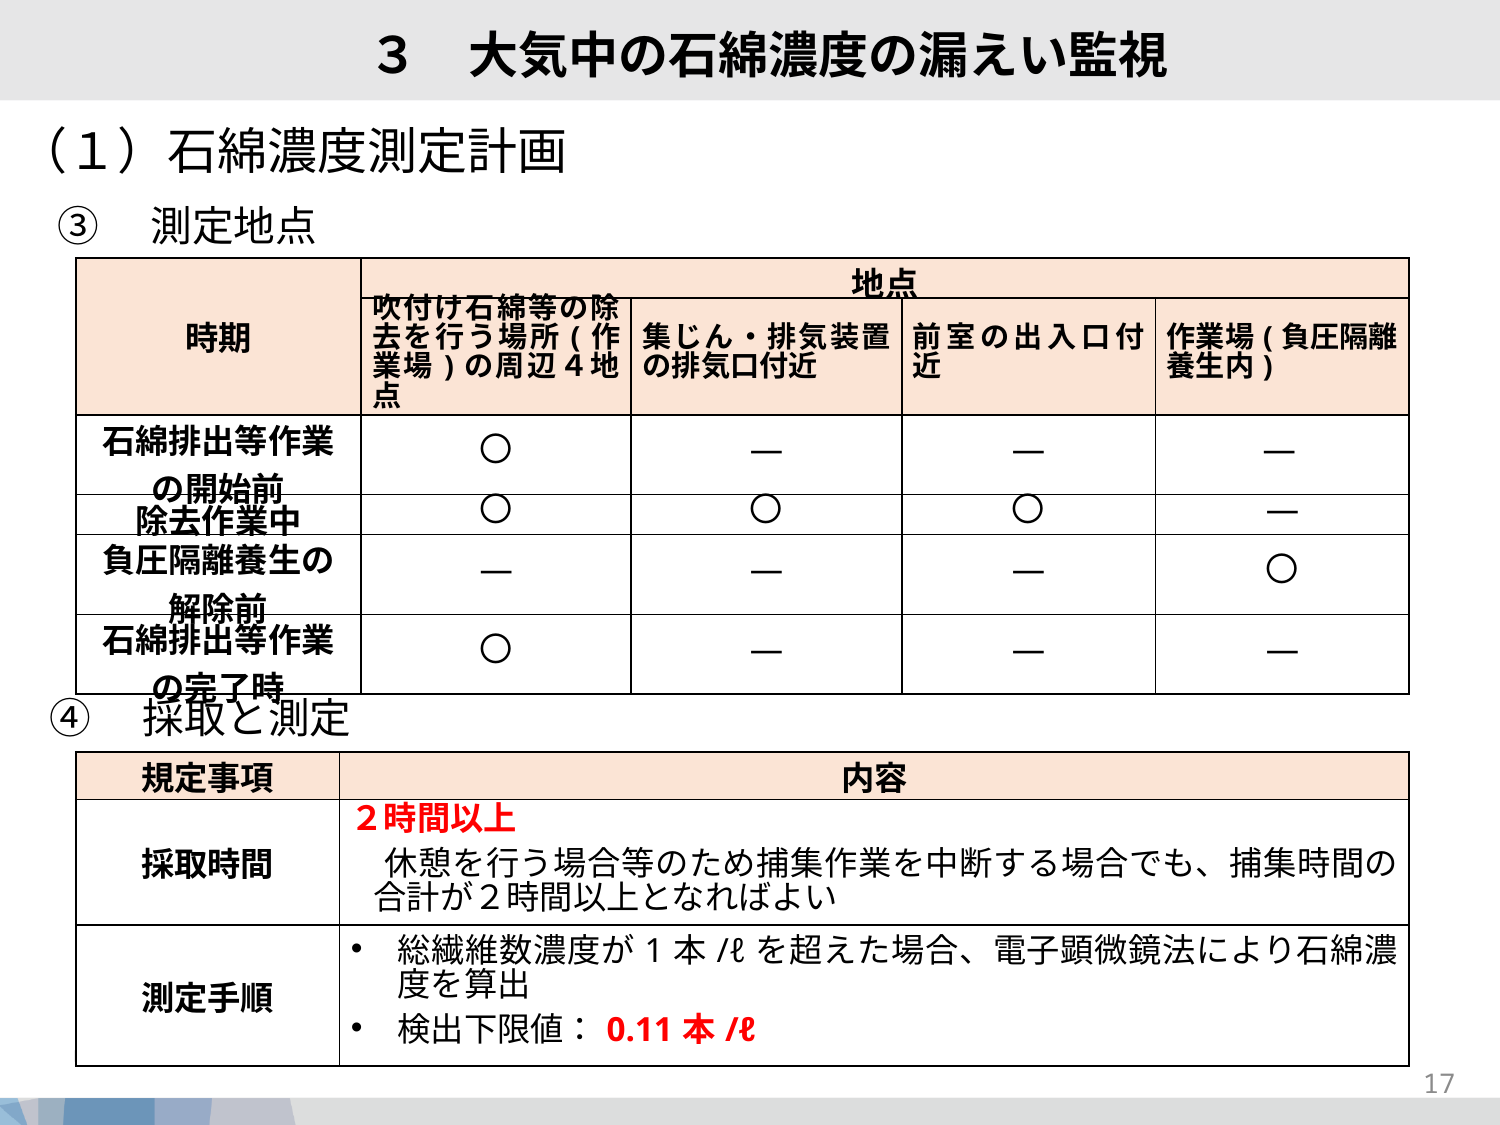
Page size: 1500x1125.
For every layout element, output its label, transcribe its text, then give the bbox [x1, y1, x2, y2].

table_cell ― [903, 416, 1155, 494]
table_cell 石綿排出等作業の完了時 [77, 615, 360, 693]
table_cell 〇 [903, 495, 1155, 534]
table_cell 〇 [362, 416, 630, 494]
table_cell ２時間以上 休憩を行う場合等のため捕集作業を中断する場合でも、捕集時間の合計が２時間以上となればよい [340, 800, 1408, 924]
table_cell ― [632, 416, 901, 494]
table_cell 負圧隔離養生の解除前 [77, 535, 360, 614]
text_box ③ 測定地点 [42, 192, 333, 258]
table_cell 集じん・排気装置の排気口付近 [632, 299, 901, 414]
table_cell 吹付け石綿等の除去を行う場所(作業場)の周辺４地点 [362, 299, 630, 414]
table_cell ― [632, 535, 901, 614]
table_cell 総繊維数濃度が1本/ℓを超えた場合、電子顕微鏡法により石綿濃度を算出 検出下限値：0.11本/ℓ [340, 926, 1408, 1065]
table_header 規定事項 [77, 753, 339, 799]
table_cell 〇 [362, 495, 630, 534]
table_header 内容 [340, 753, 1408, 799]
table_cell ― [632, 615, 901, 693]
table_cell ― [1156, 615, 1408, 693]
table_cell 前室の出入口付近 [903, 299, 1155, 414]
table_cell 〇 [632, 495, 901, 534]
table_cell 〇 [1156, 535, 1408, 614]
table_cell 作業場(負圧隔離養生内) [1156, 299, 1408, 414]
table_cell 〇 [362, 615, 630, 693]
table_cell ― [1156, 416, 1408, 494]
text_box 17 [1132, 1052, 1471, 1113]
table_cell ― [1156, 495, 1408, 534]
table_cell ― [903, 615, 1155, 693]
text_box （１）石綿濃度測定計画 [2, 111, 583, 187]
table_cell 除去作業中 [77, 495, 360, 534]
table_cell ― [362, 535, 630, 614]
table_cell ― [903, 535, 1155, 614]
table_header 地点 [362, 259, 1408, 297]
table_header 時期 [77, 259, 360, 414]
picture [0, 0, 1500, 1125]
table_cell 測定手順 [77, 926, 339, 1065]
text_box ④ 採取と測定 [34, 683, 367, 749]
table_cell 石綿排出等作業の開始前 [77, 416, 360, 494]
table_cell 採取時間 [77, 800, 339, 924]
text_box ３ 大気中の石綿濃度の漏えい監視 [353, 16, 1183, 92]
